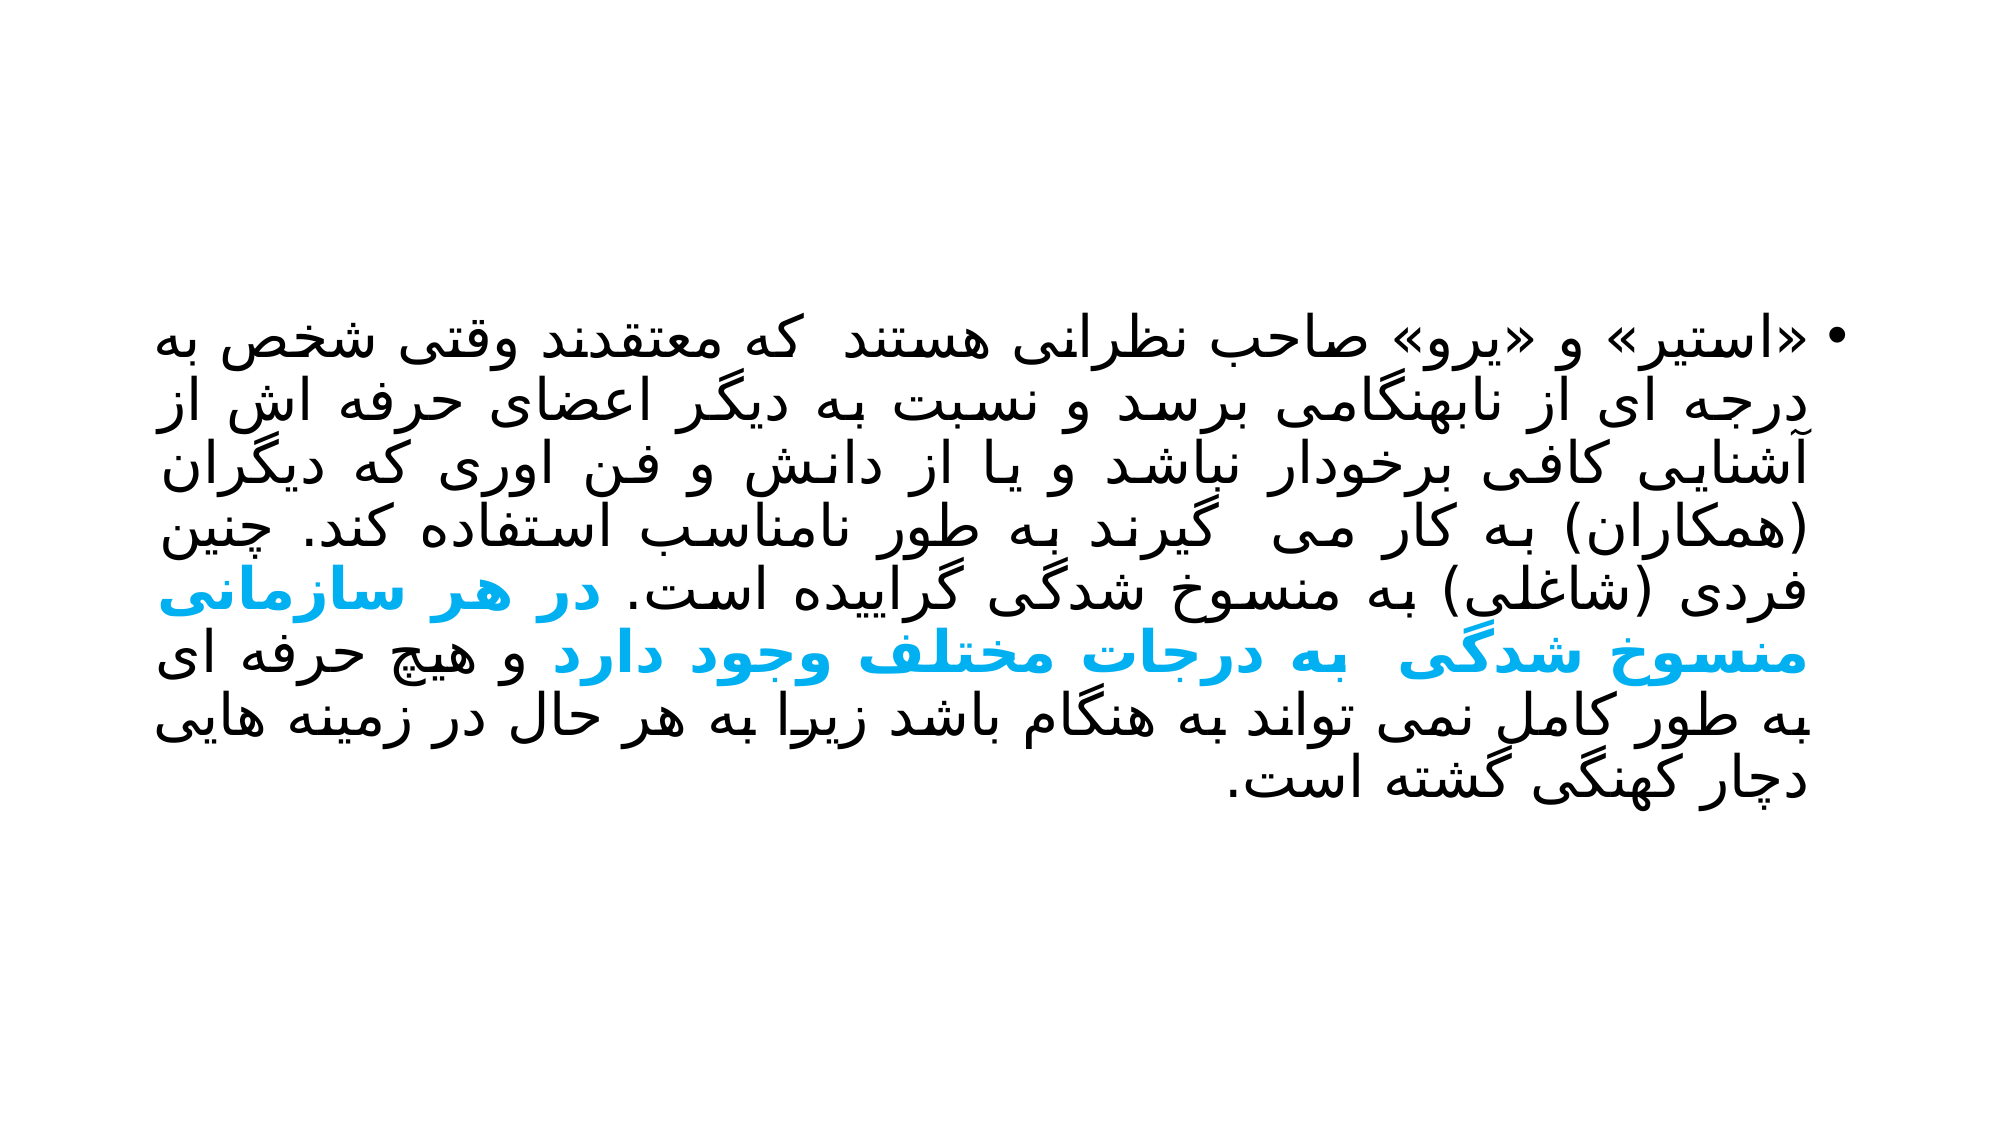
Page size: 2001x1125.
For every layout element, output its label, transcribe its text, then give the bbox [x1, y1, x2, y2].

list «استیر» و «یرو» صاحب نظرانی هستند که معتقدند وقتی شخص به درجه ای از نابهنگامی برسد و نسبت به دیگر اعضای حرفه اش از آشنایی کافی برخودار نباشد و یا از دانش و فن اوری که دیگران (همکاران) به کار می گیرند به طور نامناسب استفاده کند. چنین فردی (شاغلی) به منسوخ شدگی گراییده است. در هر سازمانی منسوخ شدگی به درجات مختلف وجود دارد و هیچ حرفه ای به طور کامل نمی تواند به هنگام باشد زیرا به هر حال در زمینه هایی دچار کهنگی گشته است. [137, 299, 1863, 1014]
